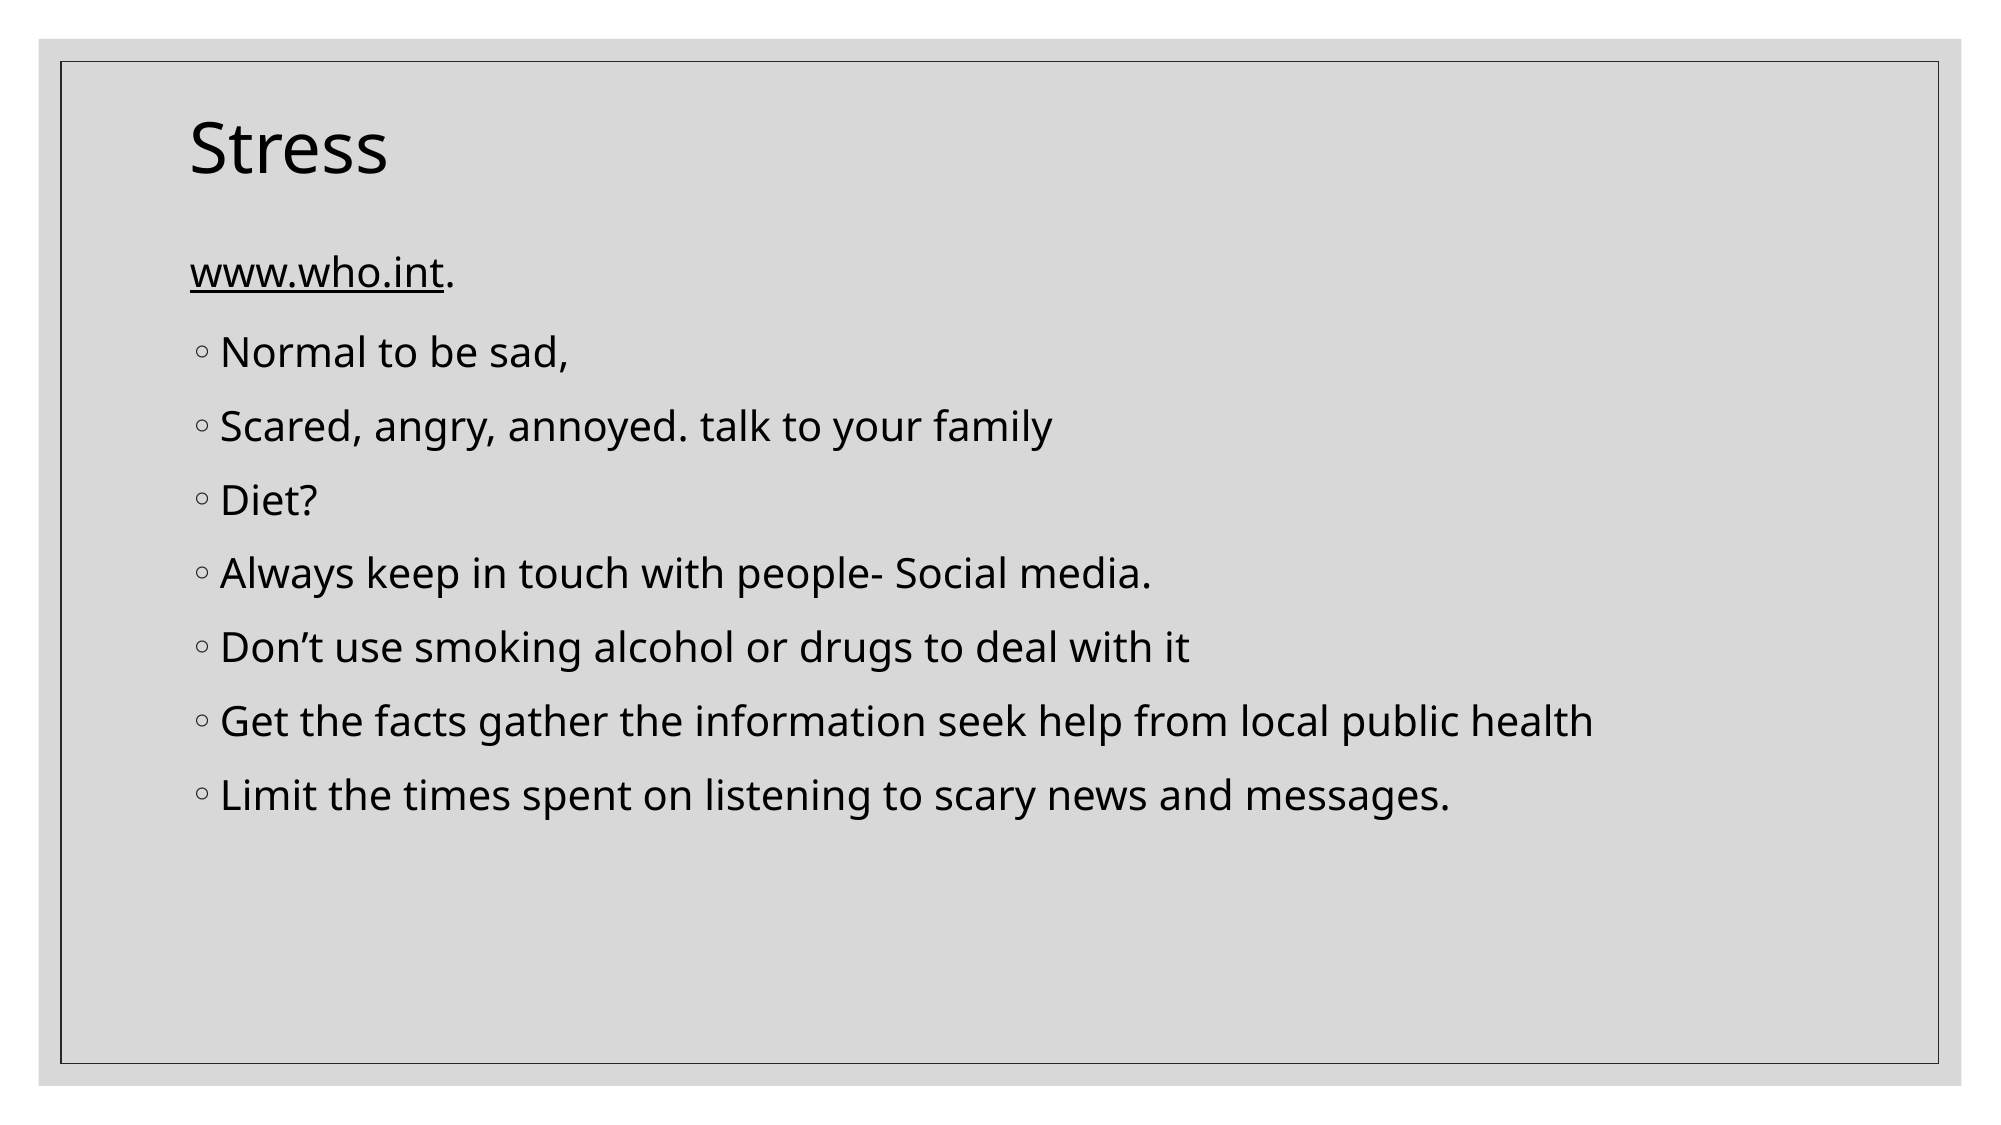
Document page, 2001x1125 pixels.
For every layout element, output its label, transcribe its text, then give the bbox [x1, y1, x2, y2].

list www.who.int. Normal to be sad, Scared, angry, annoyed. talk to your family Diet? Always keep in touch with people- Social media. Don’t use smoking alcohol or drugs to deal with it Get the facts gather the information seek help from local public health Limit the times spent on listening to scary news and messages. [174, 232, 1825, 977]
title Stress [174, 105, 1825, 232]
